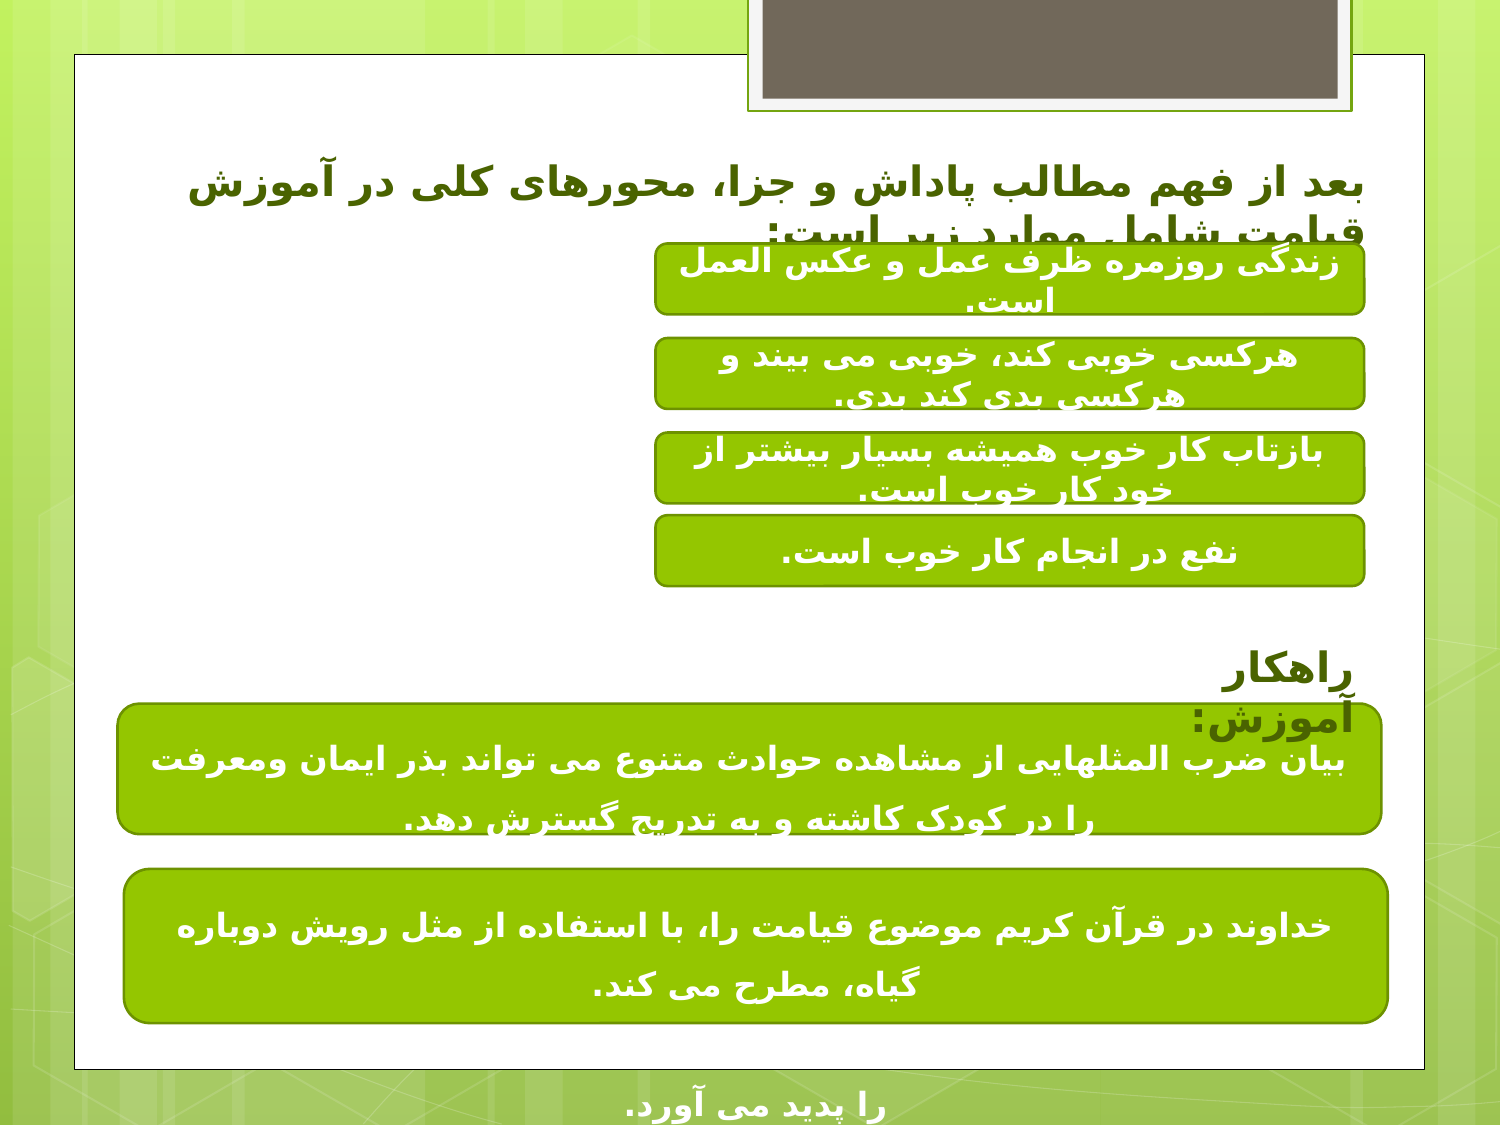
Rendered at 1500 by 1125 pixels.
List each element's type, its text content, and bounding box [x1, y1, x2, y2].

text_box راهکار آموزش: [1092, 633, 1370, 749]
text_box هرکسی خوبی کند، خوبی می بیند و هرکسی بدی کند بدی. [654, 336, 1366, 411]
text_box بعد از فهم مطالب پاداش و جزا، محورهای کلی در آموزش قیامت شامل موارد زیر است: [117, 147, 1382, 262]
text_box بازتاب کار خوب همیشه بسیار بیشتر از خود کار خوب است. [654, 431, 1366, 505]
text_box بیان ضرب المثلهایی از مشاهده حوادث متنوع می تواند بذر ایمان ومعرفت را در کودک کاشته و به تدریج گسترش دهد. [116, 702, 1383, 836]
text_box خداوند در قرآن کریم موضوع قیامت را، با استفاده از مثل رویش دوباره گیاه، مطرح می کند. همانطور که هر گیاه با بذر خود دوباره روییده می شود و گیاهی مانند خود را پدید می آورد. [122, 867, 1390, 1025]
text_box نفع در انجام کار خوب است. [654, 513, 1366, 588]
text_box زندگی روزمره ظرف عمل و عکس العمل است. [654, 242, 1366, 316]
